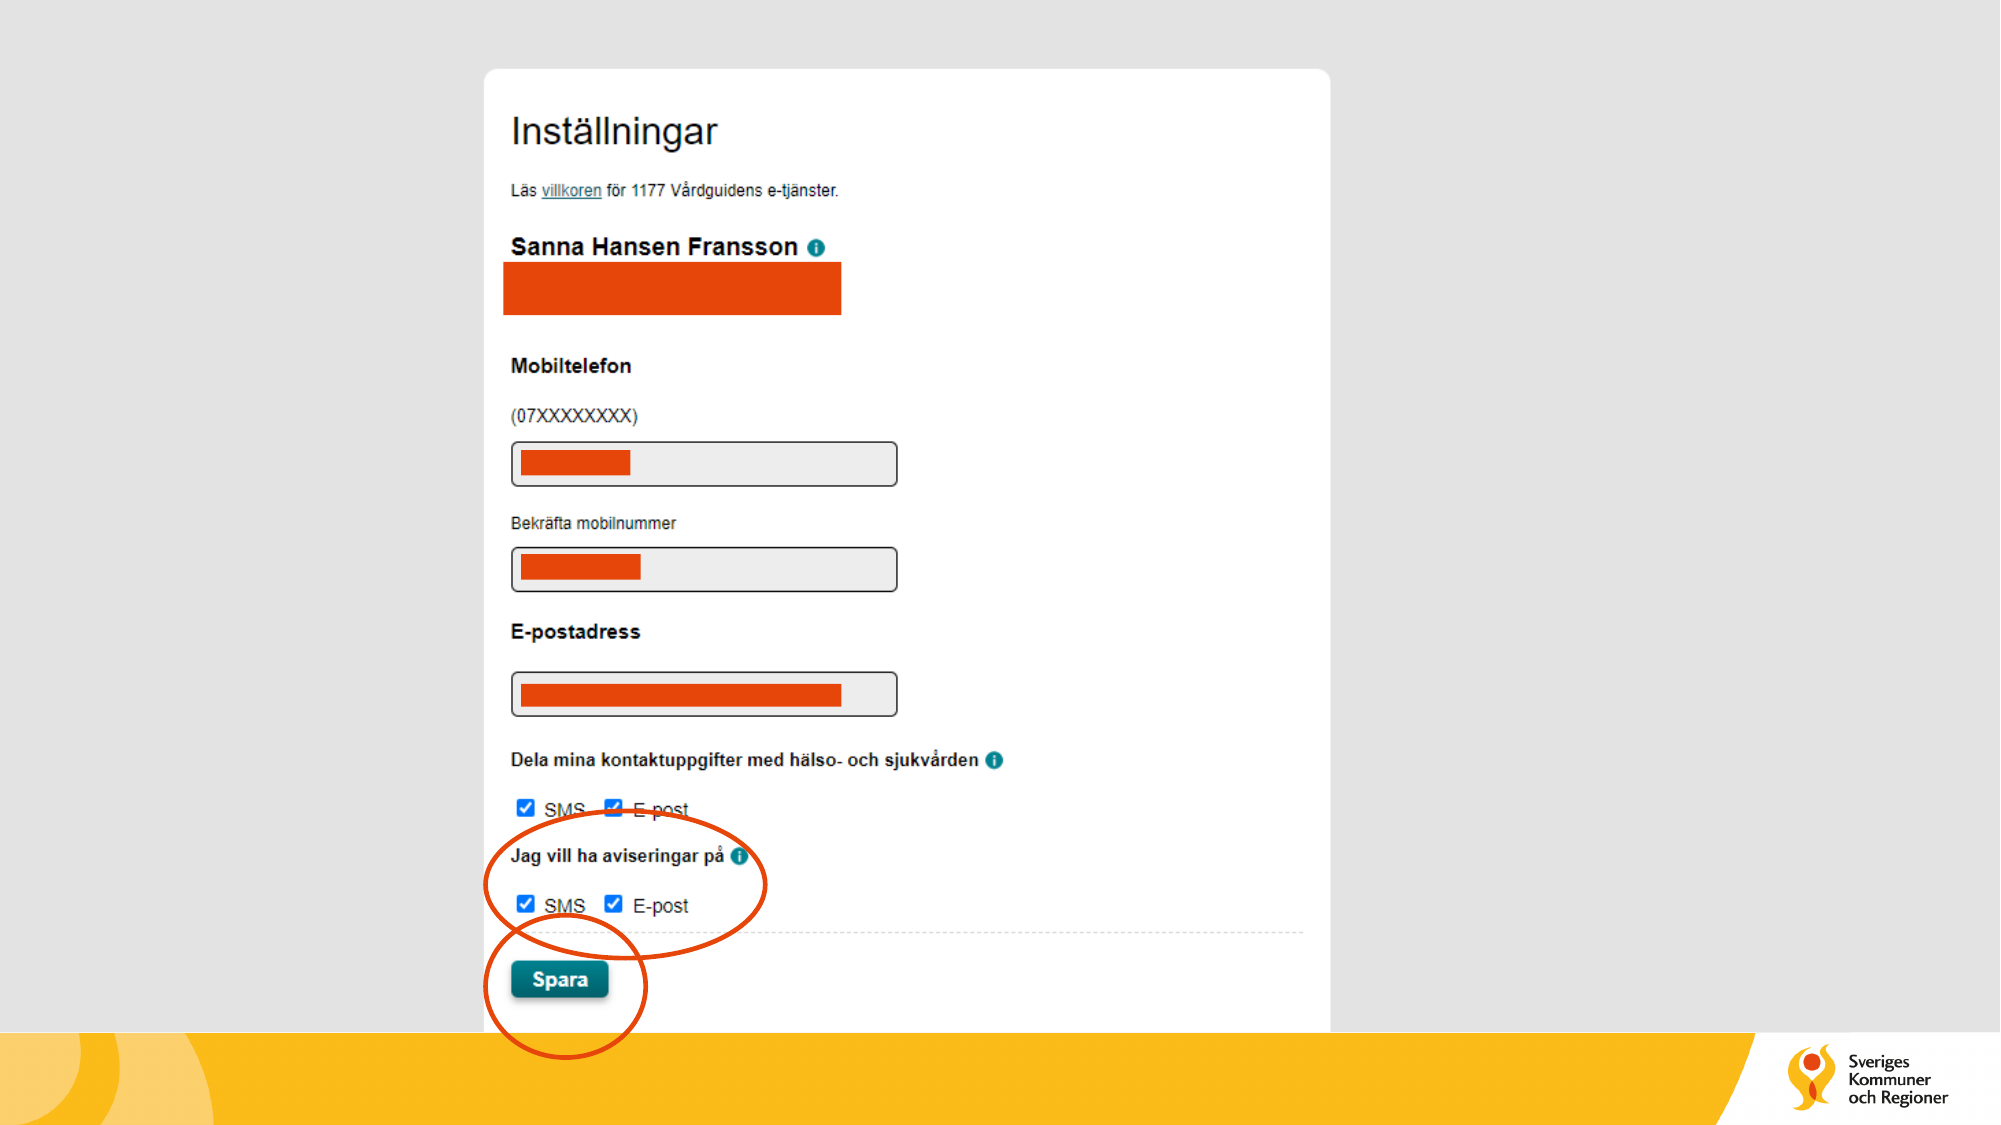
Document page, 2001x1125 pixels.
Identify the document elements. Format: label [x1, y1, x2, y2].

picture [0, 0, 2000, 1125]
text_box [502, 1032, 629, 1059]
